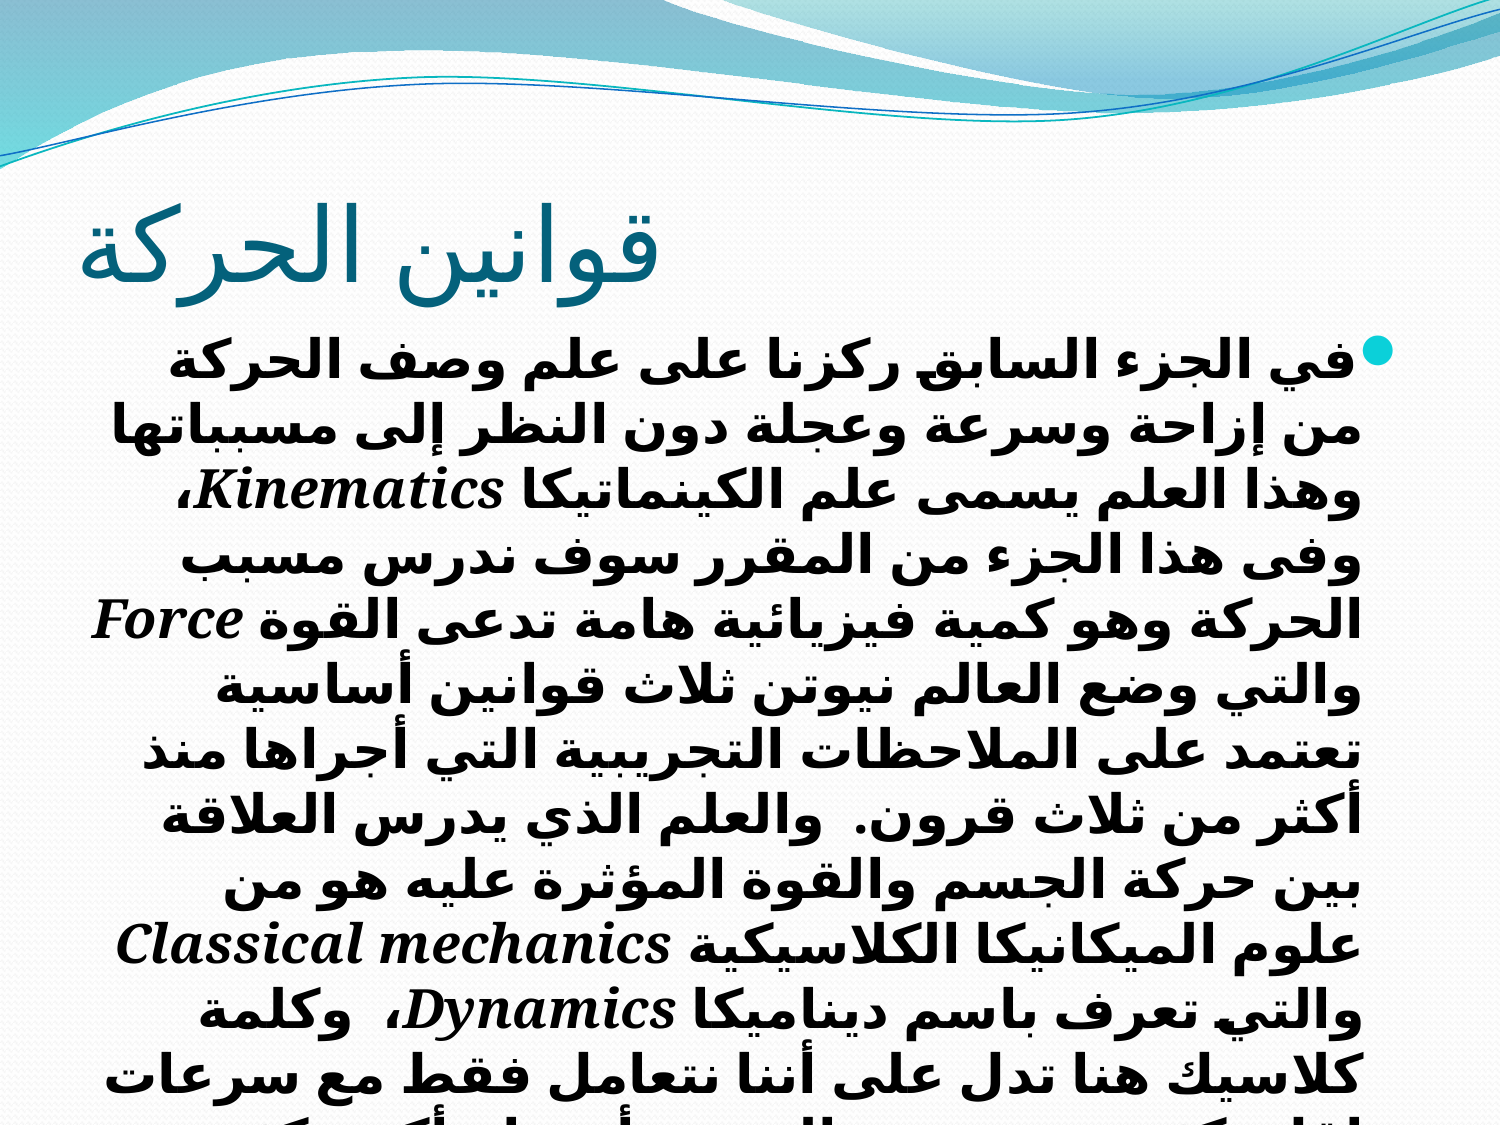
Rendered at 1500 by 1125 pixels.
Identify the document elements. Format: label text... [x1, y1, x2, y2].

title قوانين الحركة [75, 115, 1425, 303]
list في الجزء السابق ركزنا على علم وصف الحركة من إزاحة وسرعة وعجلة دون النظر إلى مسبباتها وهذا العلم يسمى علم الكينماتيكا Kinematics، وفى هذا الجزء من المقرر سوف ندرس مسبب الحركة وهو كمية فيزيائية هامة تدعى القوة Force والتي وضع العالم نيوتن ثلاث قوانين أساسية تعتمد على الملاحظات التجريبية التي أجراها منذ أكثر من ثلاث قرون. والعلم الذي يدرس العلاقة بين حركة الجسم والقوة المؤثرة عليه هو من علوم الميكانيكا الكلاسيكية Classical mechanics والتي تعرف باسم ديناميكا Dynamics، وكلمة كلاسيك هنا تدل على أننا نتعامل فقط مع سرعات اقل بكثير من سرعة الضوء وأجسام أكبر بكثير من الذرة. [75, 317, 1425, 1038]
